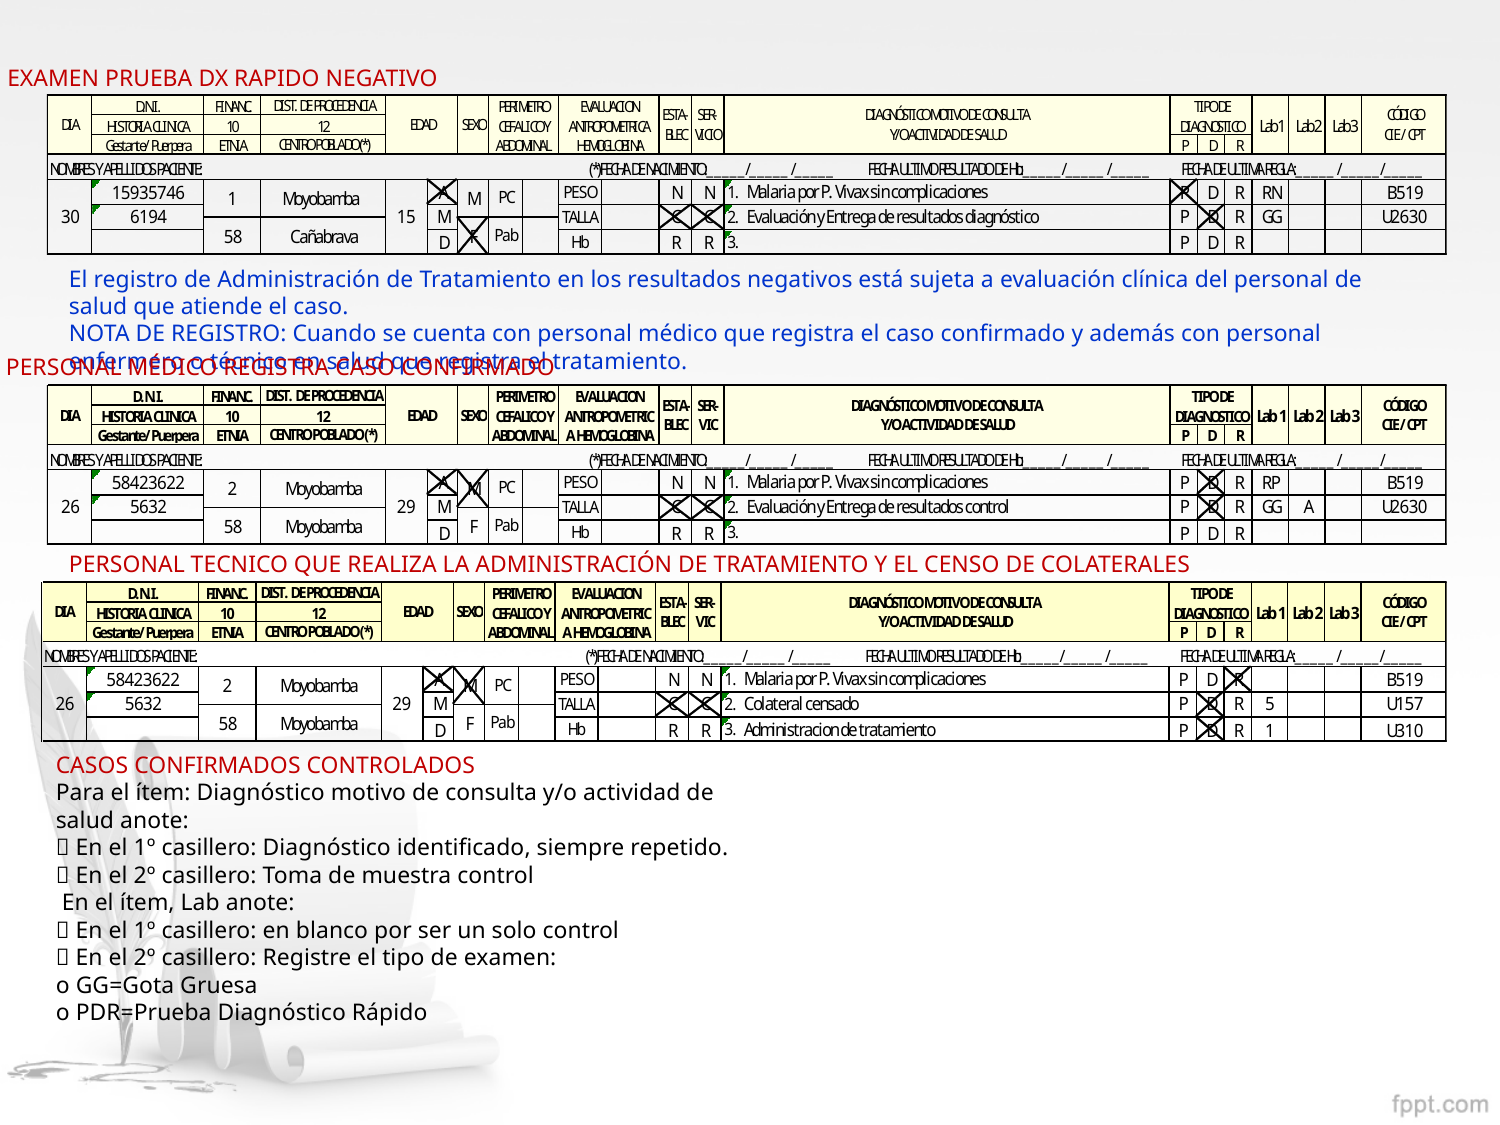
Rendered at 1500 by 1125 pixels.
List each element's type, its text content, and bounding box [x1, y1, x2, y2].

picture [46, 384, 1448, 547]
picture [46, 94, 1448, 256]
text_box EXAMEN PRUEBA DX RAPIDO NEGATIVO [0, 55, 459, 98]
text_box El registro de Administración de Tratamiento en los resultados negativos está sujeta a evaluación clínica del personal de salud que atiende el caso. NOTA DE REGISTRO: Cuando se cuenta con personal médico que registra el caso confirmado y además con personal enfermero o técnico en salud que registra el tratamiento. [54, 256, 1443, 382]
text_box PERSONAL TECNICO QUE REALIZA LA ADMINISTRACIÓN DE TRATAMIENTO Y EL CENSO DE COLATERALES [54, 547, 1363, 581]
picture [41, 581, 1448, 744]
text_box PERSONAL MÉDICO REGISTRA CASO CONFIRMADO [0, 345, 577, 388]
text_box CASOS CONFIRMADOS CONTROLADOS Para el ítem: Diagnóstico motivo de consulta y/o actividad de salud anote:  En el 1º casillero: Diagnóstico identificado, siempre repetido.  En el 2º casillero: Toma de muestra control En el ítem, Lab anote:  En el 1º casillero: en blanco por ser un solo control  En el 2º casillero: Registre el tipo de examen: o GG=Gota Gruesa o PDR=Prueba Diagnóstico Rápido [41, 744, 792, 1033]
